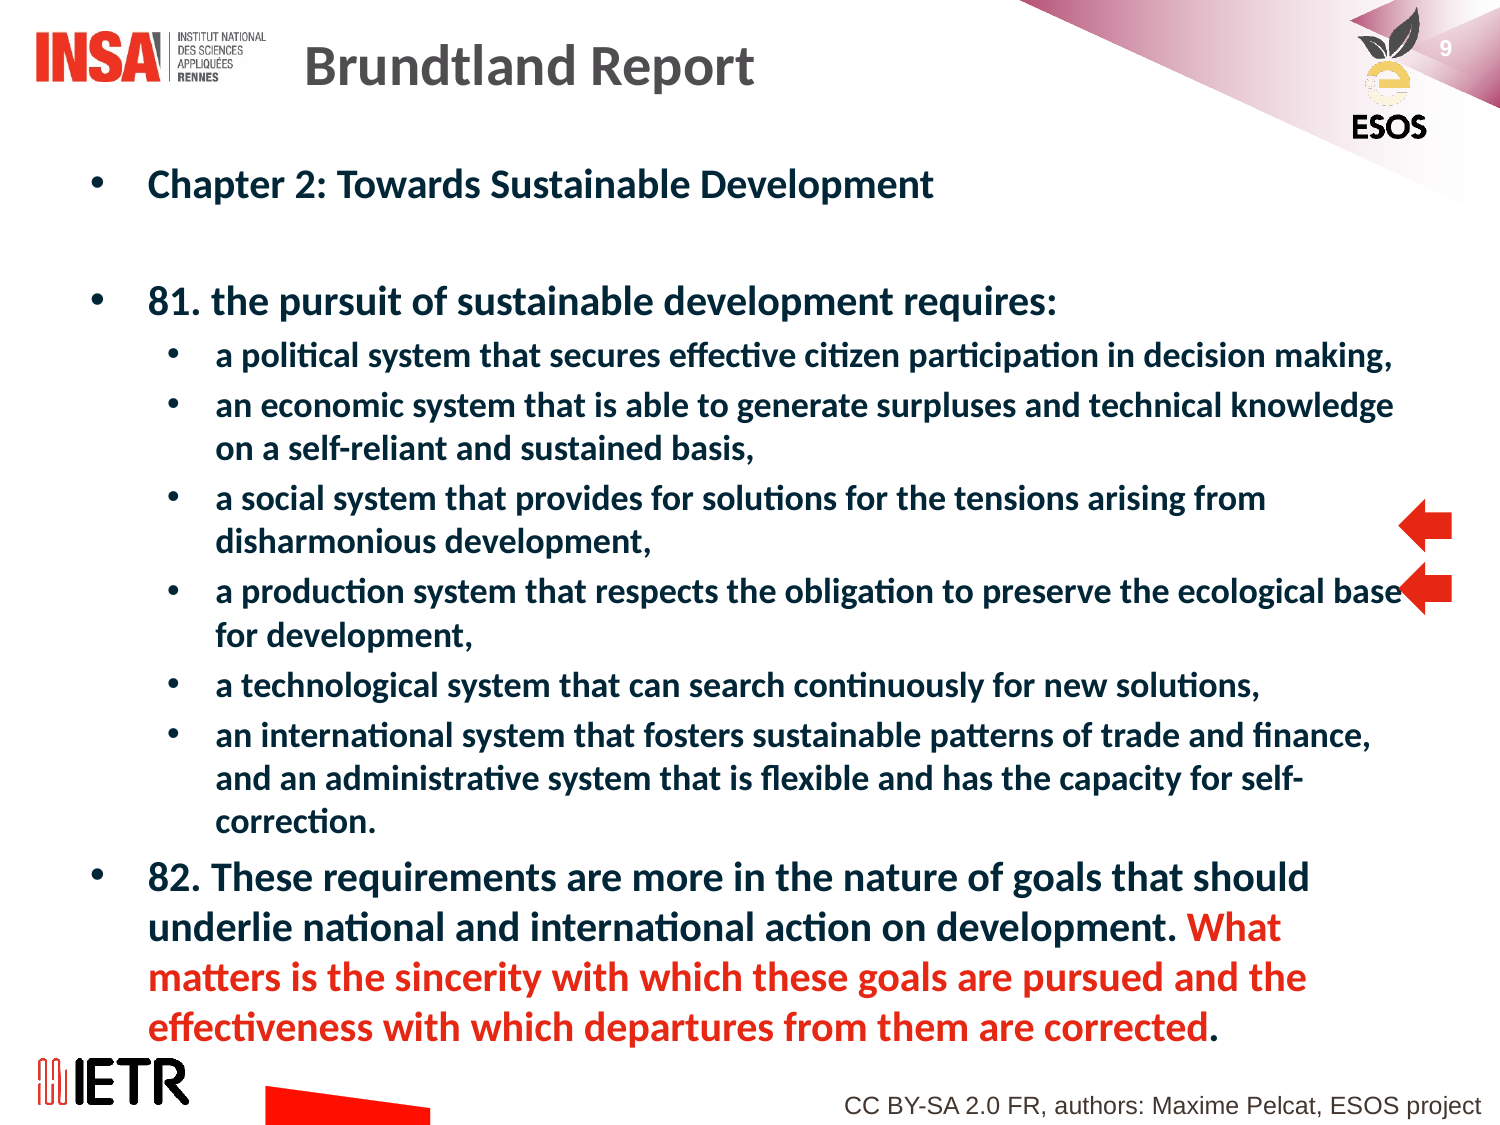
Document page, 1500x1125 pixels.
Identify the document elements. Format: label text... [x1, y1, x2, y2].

text_box [1396, 559, 1454, 618]
picture [1343, 0, 1431, 147]
picture [38, 1058, 189, 1105]
list Chapter 2: Towards Sustainable Development 81. the pursuit of sustainable development requires: a political system that secures effective citizen participation in decision making, an economic system that is able to generate surpluses and technical knowledge on a self-reliant and sustained basis, a social system that provides for solutions for the tensions arising from disharmonious development, a production system that respects the obligation to preserve the ecological base for development, a technological system that can search continuously for new solutions, an international system that fosters sustainable patterns of trade and finance, and an administrative system that is flexible and has the capacity for self-correction. 82. These requirements are more in the nature of goals that should underlie national and international action on development. What matters is the sincerity with which these goals are pursued and the effectiveness with which departures from them are corrected. [75, 149, 1425, 1059]
picture [36, 31, 266, 82]
text_box [1396, 497, 1454, 555]
title Brundtland Report [289, 15, 1350, 109]
